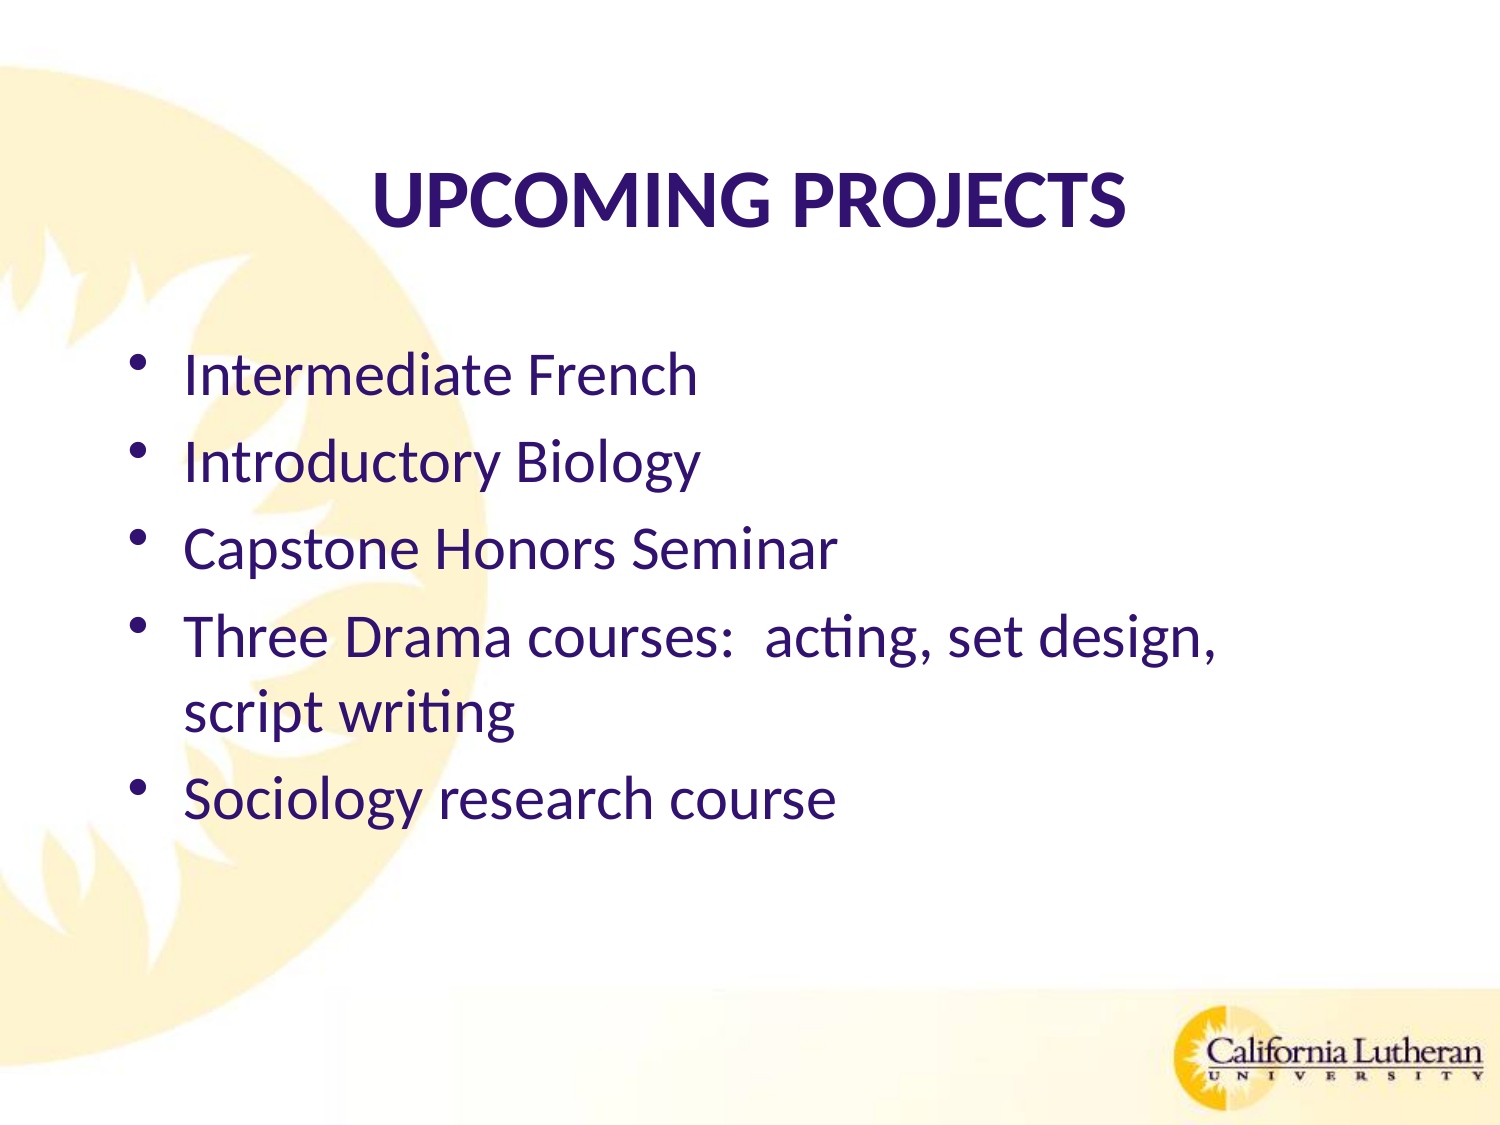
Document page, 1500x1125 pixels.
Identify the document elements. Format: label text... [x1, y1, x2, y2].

title Upcoming Projects [112, 99, 1388, 288]
list Intermediate French Introductory Biology Capstone Honors Seminar Three Drama courses: acting, set design, script writing Sociology research course [112, 324, 1388, 976]
picture [0, 0, 1500, 1125]
